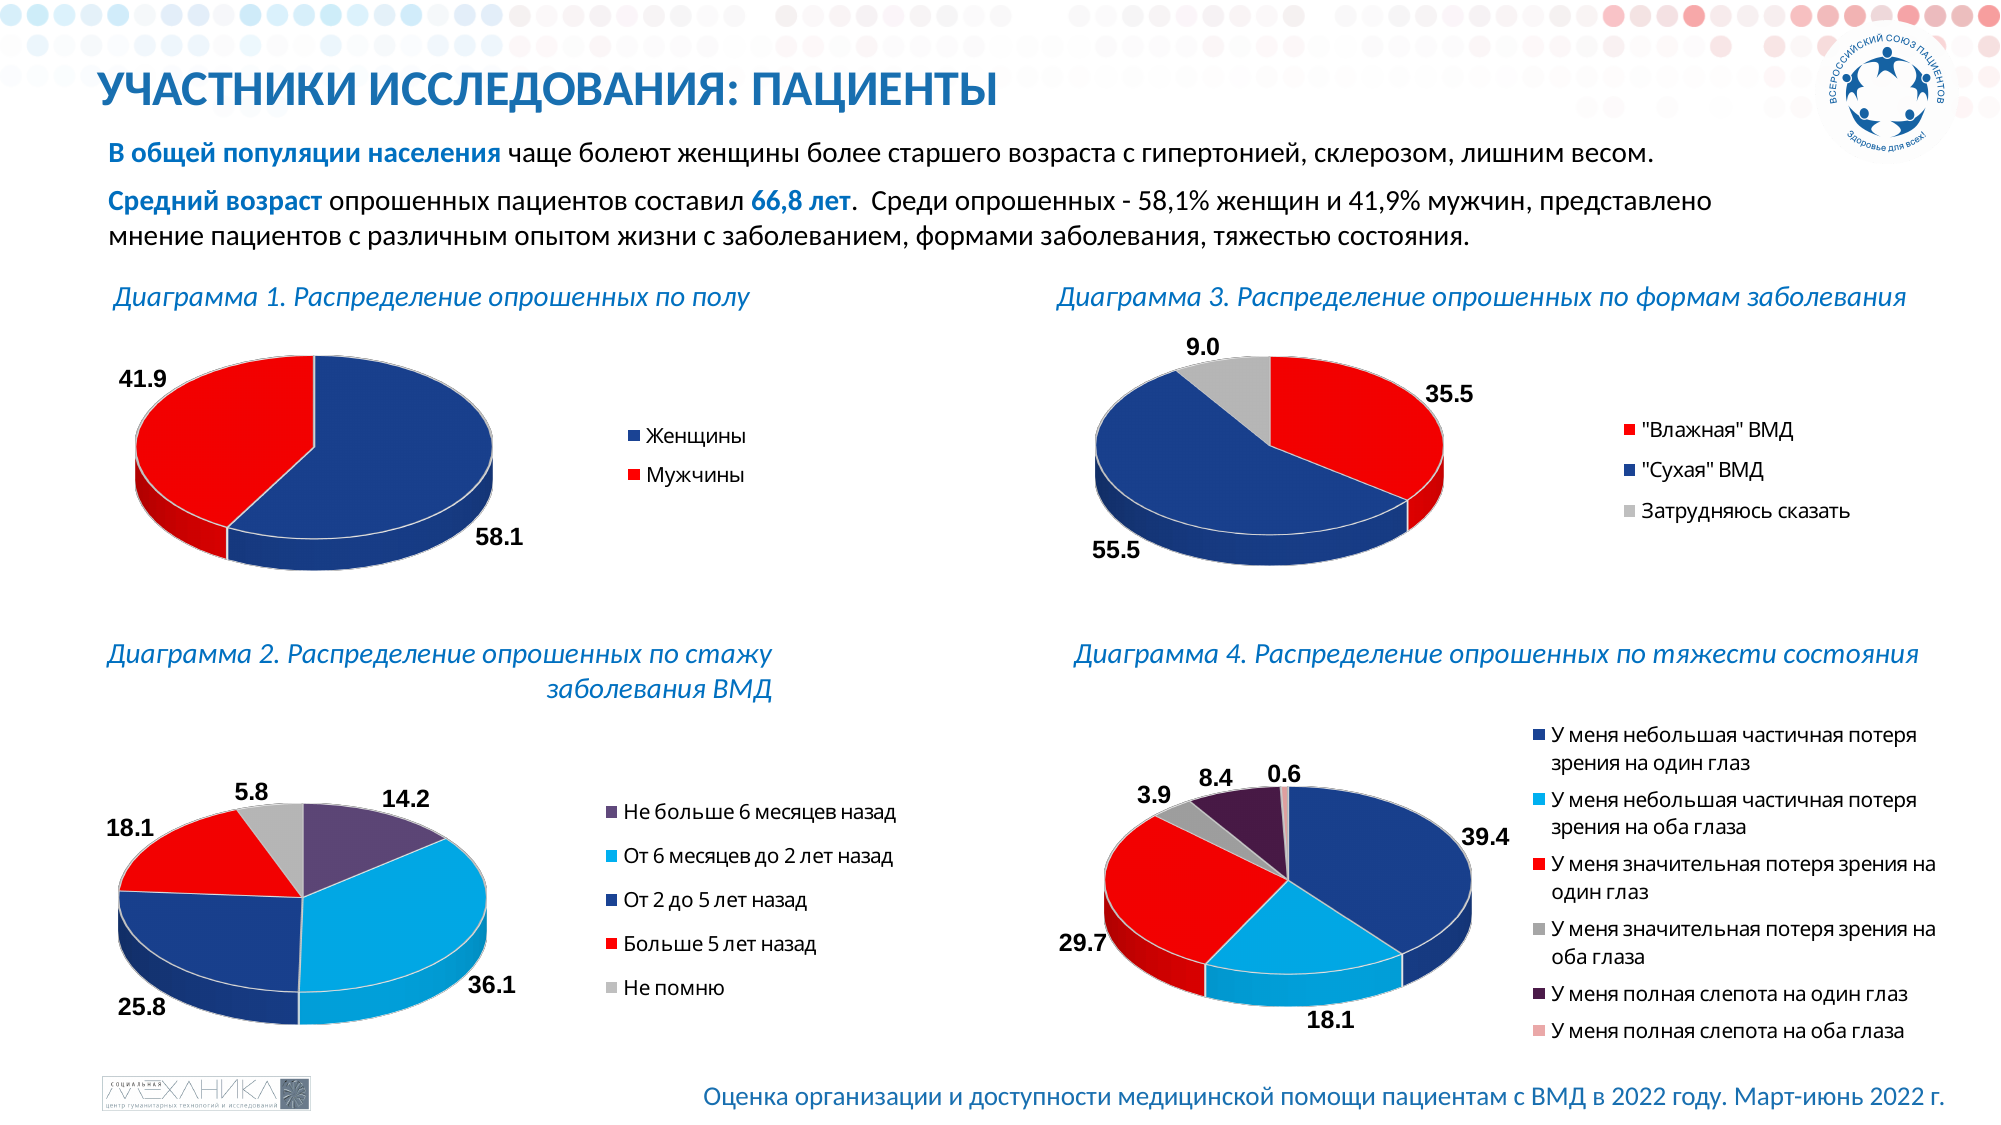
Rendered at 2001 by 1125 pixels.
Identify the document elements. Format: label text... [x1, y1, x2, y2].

text_box Диаграмма 1. Распределение опрошенных по полу [93, 269, 766, 301]
text_box Диаграмма 4. Распределение опрошенных по тяжести состояния [999, 626, 1935, 677]
picture [102, 1076, 311, 1111]
chart [12, 732, 919, 1115]
chart [942, 683, 1959, 1097]
text_box Оценка организации и доступности медицинской помощи пациентам с ВМД в 2022 году. Март-июнь 2022 г. [95, 1064, 1961, 1125]
text_box Диаграмма 3. Распределение опрошенных по формам заболевания [974, 269, 1922, 320]
chart [12, 301, 919, 599]
title УЧАСТНИКИ ИССЛЕДОВАНИЯ: ПАЦИЕНТЫ [82, 119, 1803, 167]
chart [960, 320, 1937, 623]
text_box Диаграмма 2. Распределение опрошенных по стажу заболевания ВМД [29, 626, 788, 712]
text_box В общей популяции населения чаще болеют женщины более старшего возраста с гипертонией, склерозом, лишним весом. Средний возраст опрошенных пациентов составил 66,8 лет. Среди опрошенных - 58,1% женщин и 41,9% мужчин, представлено мнение пациентов с различным опытом жизни с заболеванием, формами заболевания, тяжестью состояния. [93, 126, 1816, 259]
picture [0, 0, 2000, 165]
